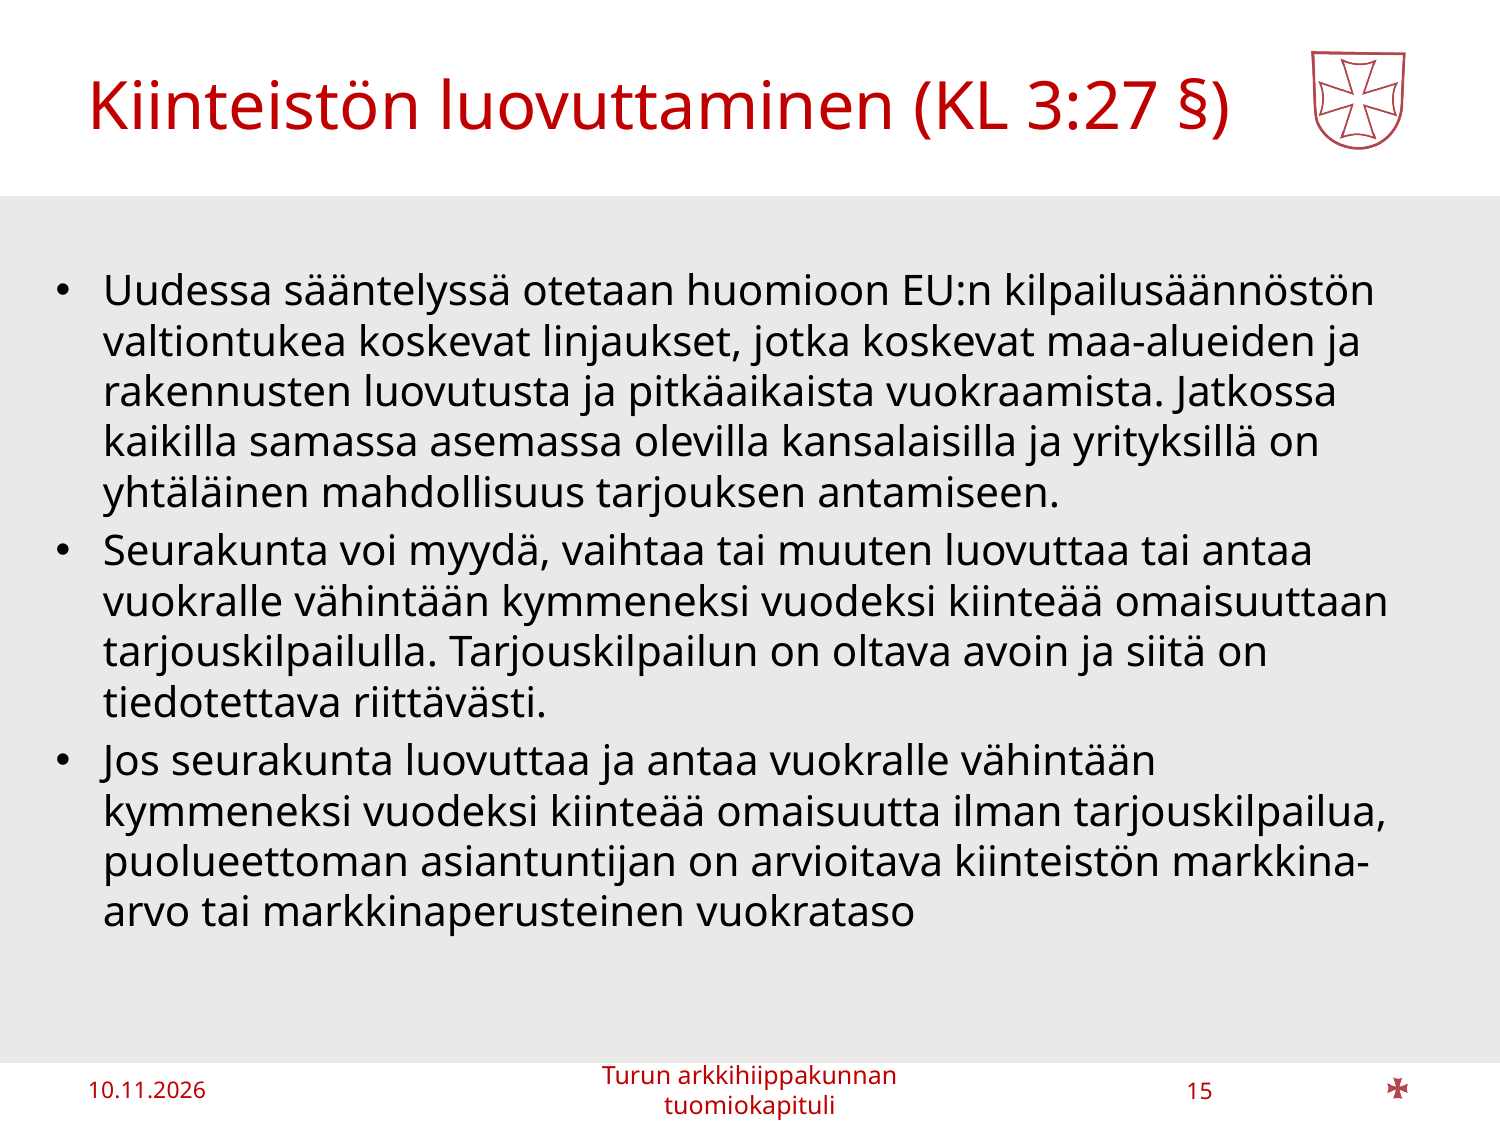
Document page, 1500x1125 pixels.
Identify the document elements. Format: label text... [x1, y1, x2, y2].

title Kiinteistön luovuttaminen (KL 3:27 §) [72, 8, 1423, 197]
slide_number 15 [1167, 1062, 1228, 1123]
picture [0, 196, 1500, 1063]
picture [1387, 1077, 1408, 1099]
footer Turun arkkihiippakunnan tuomiokapituli [512, 1074, 988, 1125]
list Uudessa sääntelyssä otetaan huomioon EU:n kilpailusäännöstön valtiontukea koskevat linjaukset, jotka koskevat maa-alueiden ja rakennusten luovutusta ja pitkäaikaista vuokraamista. Jatkossa kaikilla samassa asemassa olevilla kansalaisilla ja yrityksillä on yhtäläinen mahdollisuus tarjouksen antamiseen. Seurakunta voi myydä, vaihtaa tai muuten luovuttaa tai antaa vuokralle vähintään kymmeneksi vuodeksi kiinteää omaisuuttaan tarjouskilpailulla. Tarjouskilpailun on oltava avoin ja siitä on tiedotettava riittävästi. Jos seurakunta luovuttaa ja antaa vuokralle vähintään kymmeneksi vuodeksi kiinteää omaisuutta ilman tarjouskilpailua, puolueettoman asiantuntijan on arvioitava kiinteistön markkina-arvo tai markkinaperusteinen vuokrataso [40, 256, 1423, 978]
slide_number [72, 1060, 423, 1121]
